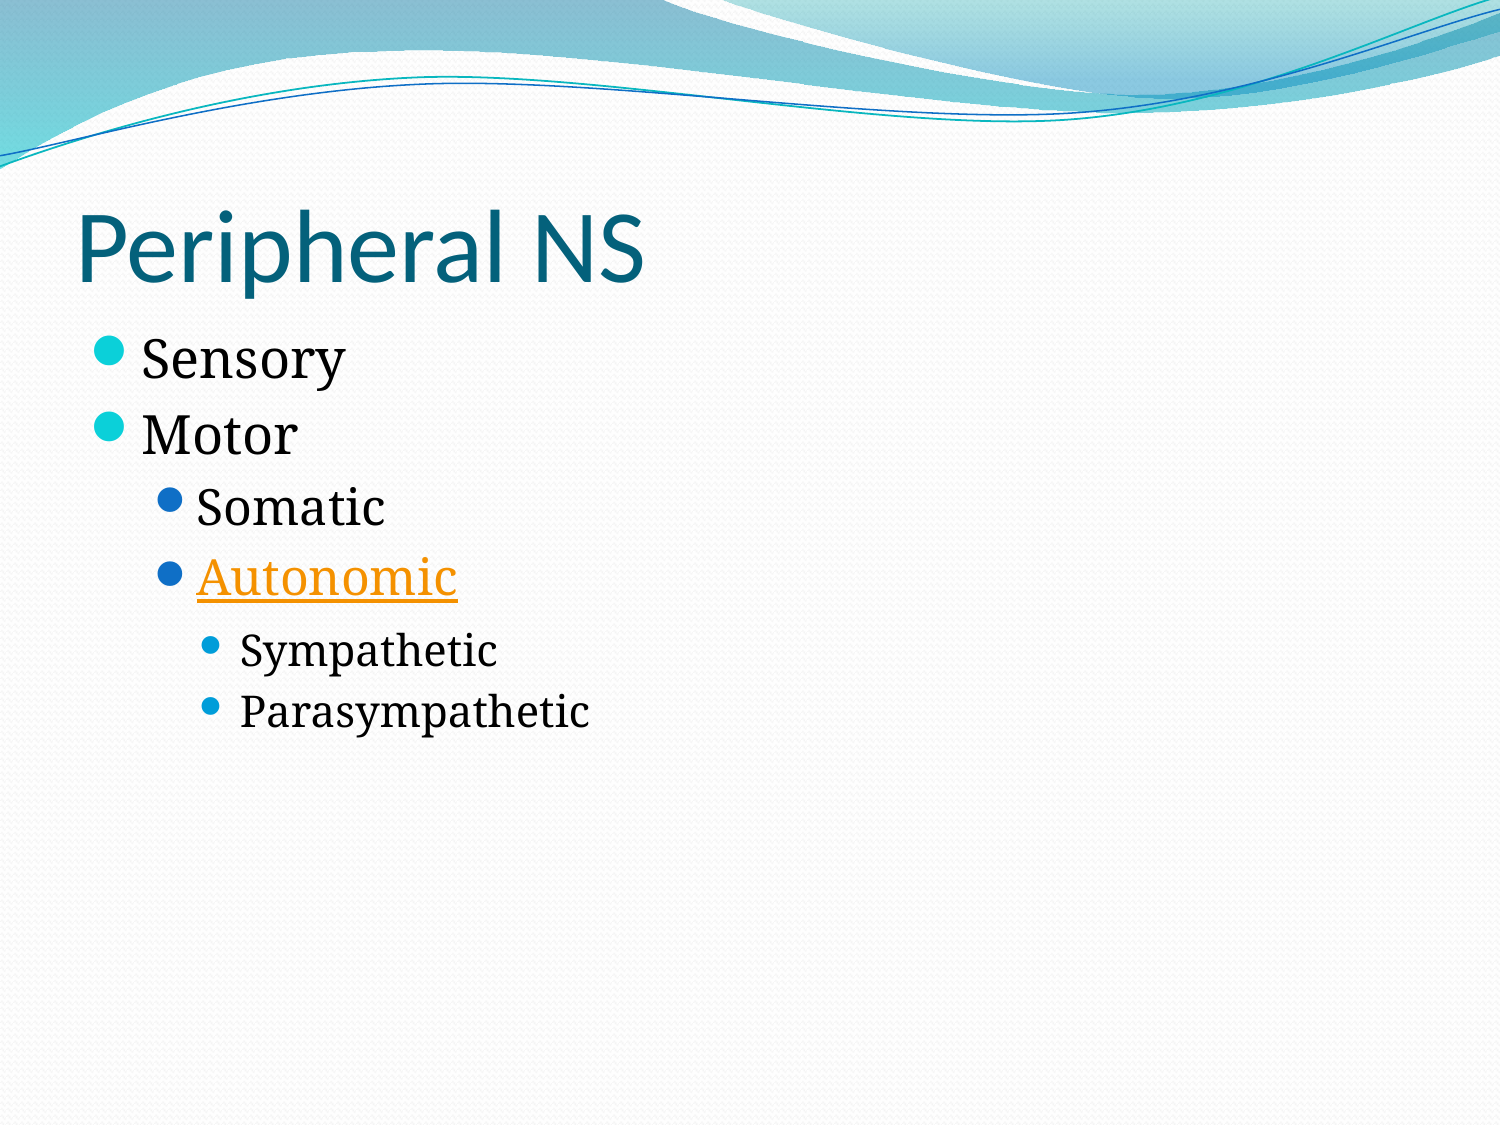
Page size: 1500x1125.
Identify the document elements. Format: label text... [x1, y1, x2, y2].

list Sensory Motor Somatic Autonomic Sympathetic Parasympathetic [75, 317, 1425, 1038]
title Peripheral NS [75, 115, 1425, 303]
